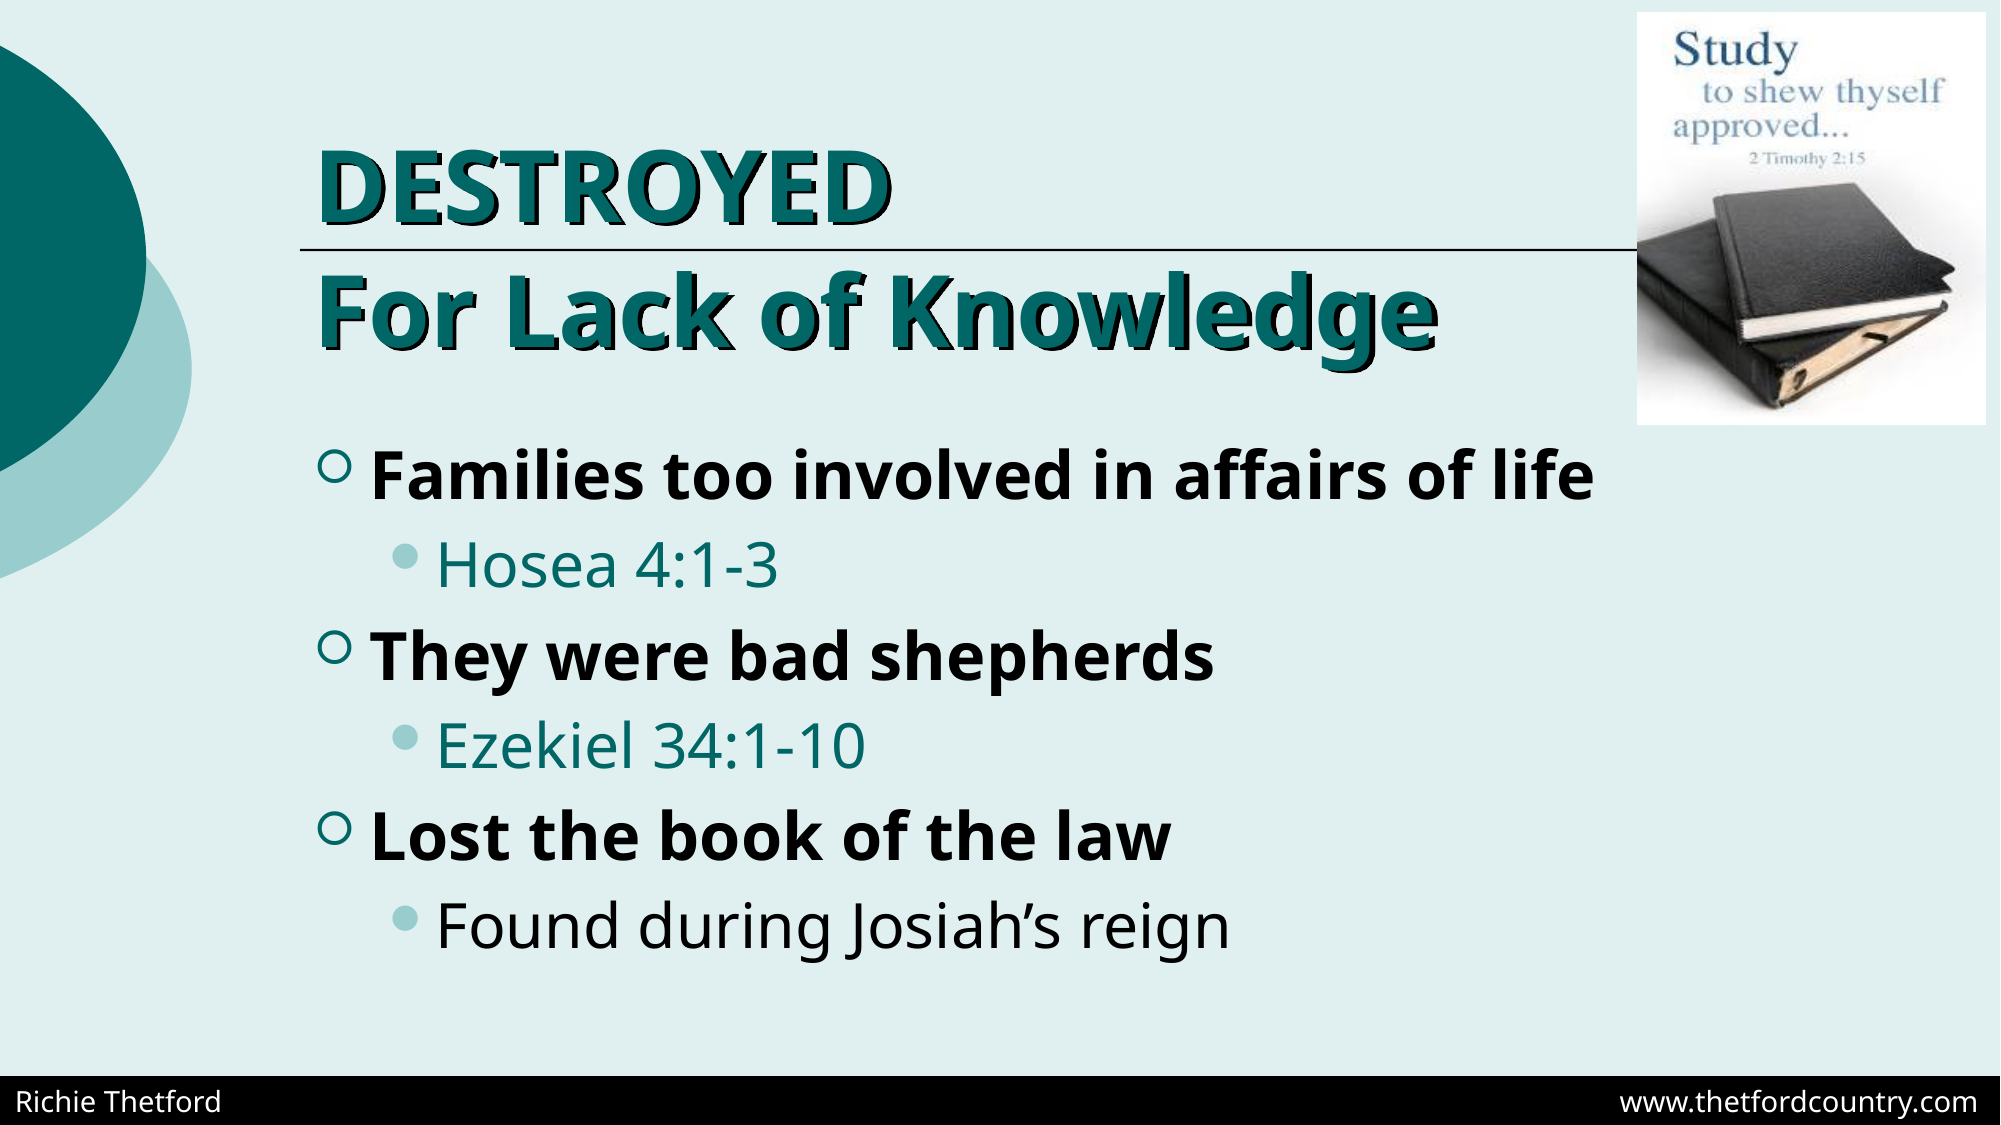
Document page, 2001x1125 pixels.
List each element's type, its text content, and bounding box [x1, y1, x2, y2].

text_box For Lack of Knowledge [298, 237, 1637, 375]
title DESTROYED [298, 112, 1637, 237]
picture [1637, 12, 1986, 425]
text_box Richie Thetford www.thetfordcountry.com [0, 1076, 2000, 1125]
list Families too involved in affairs of life Hosea 4:1-3 They were bad shepherds Ezekiel 34:1-10 Lost the book of the law Found during Josiah’s reign [298, 425, 1986, 1075]
